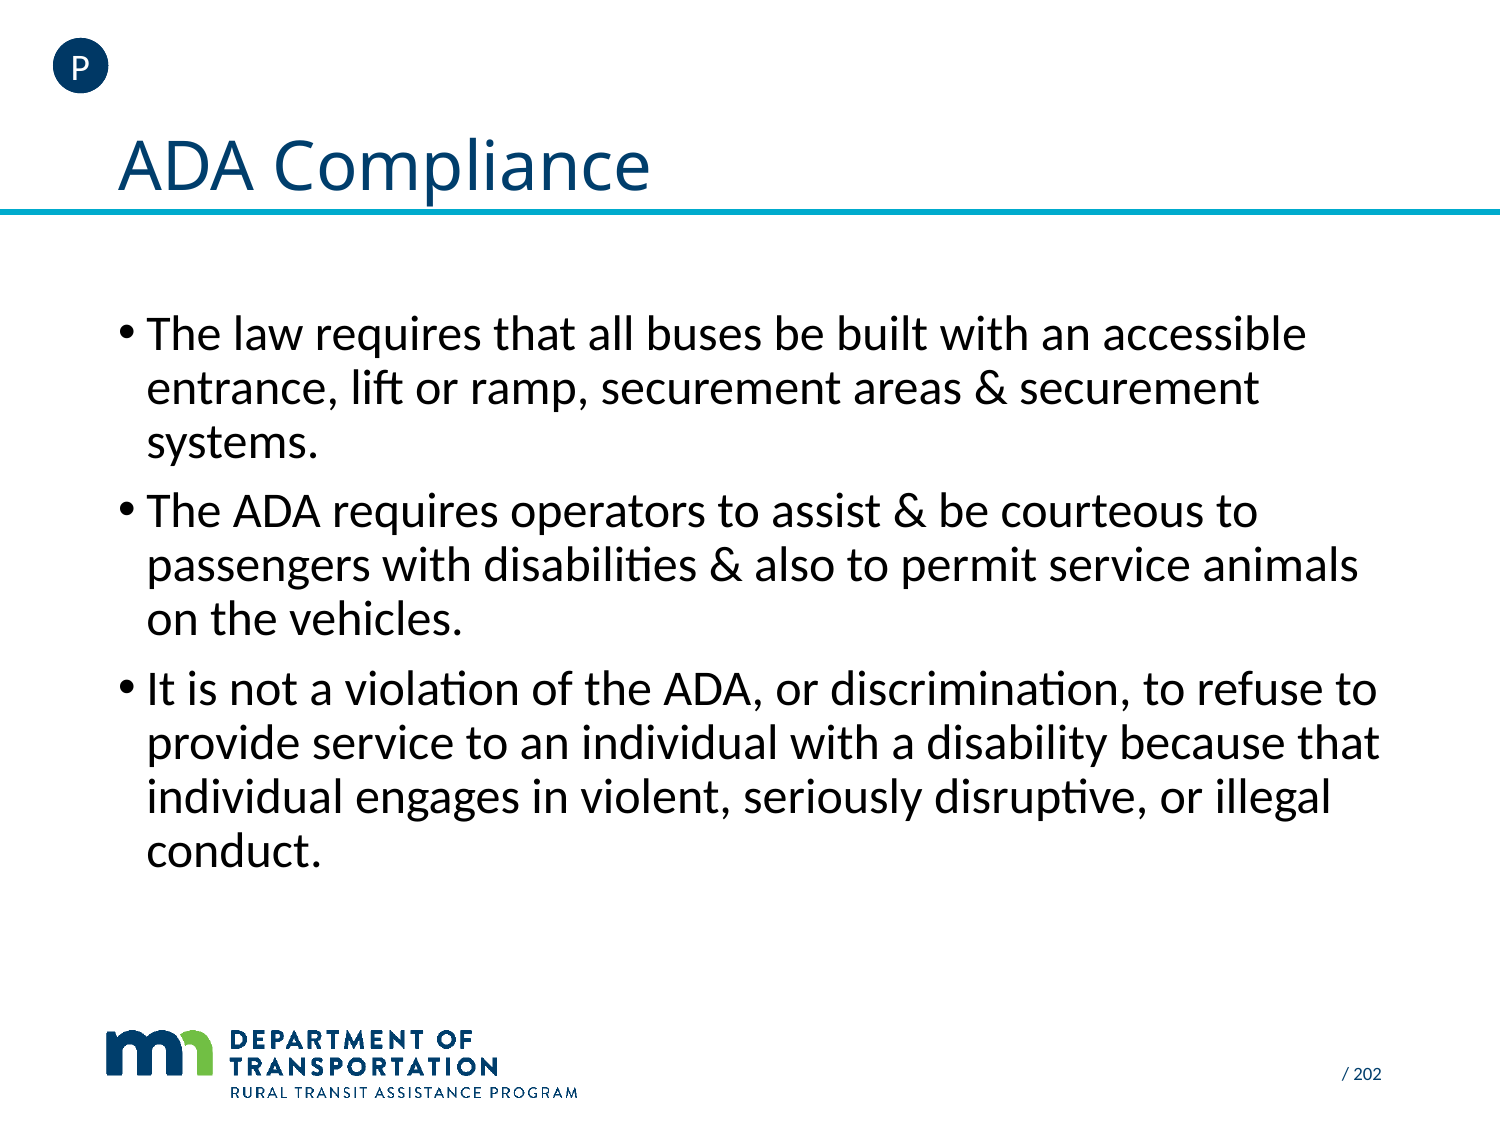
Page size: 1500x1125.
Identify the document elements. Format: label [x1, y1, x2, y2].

list [103, 299, 1397, 1014]
text_box [52, 35, 109, 96]
slide_number [1059, 1042, 1397, 1103]
picture [75, 1005, 607, 1122]
title [103, 59, 1397, 278]
